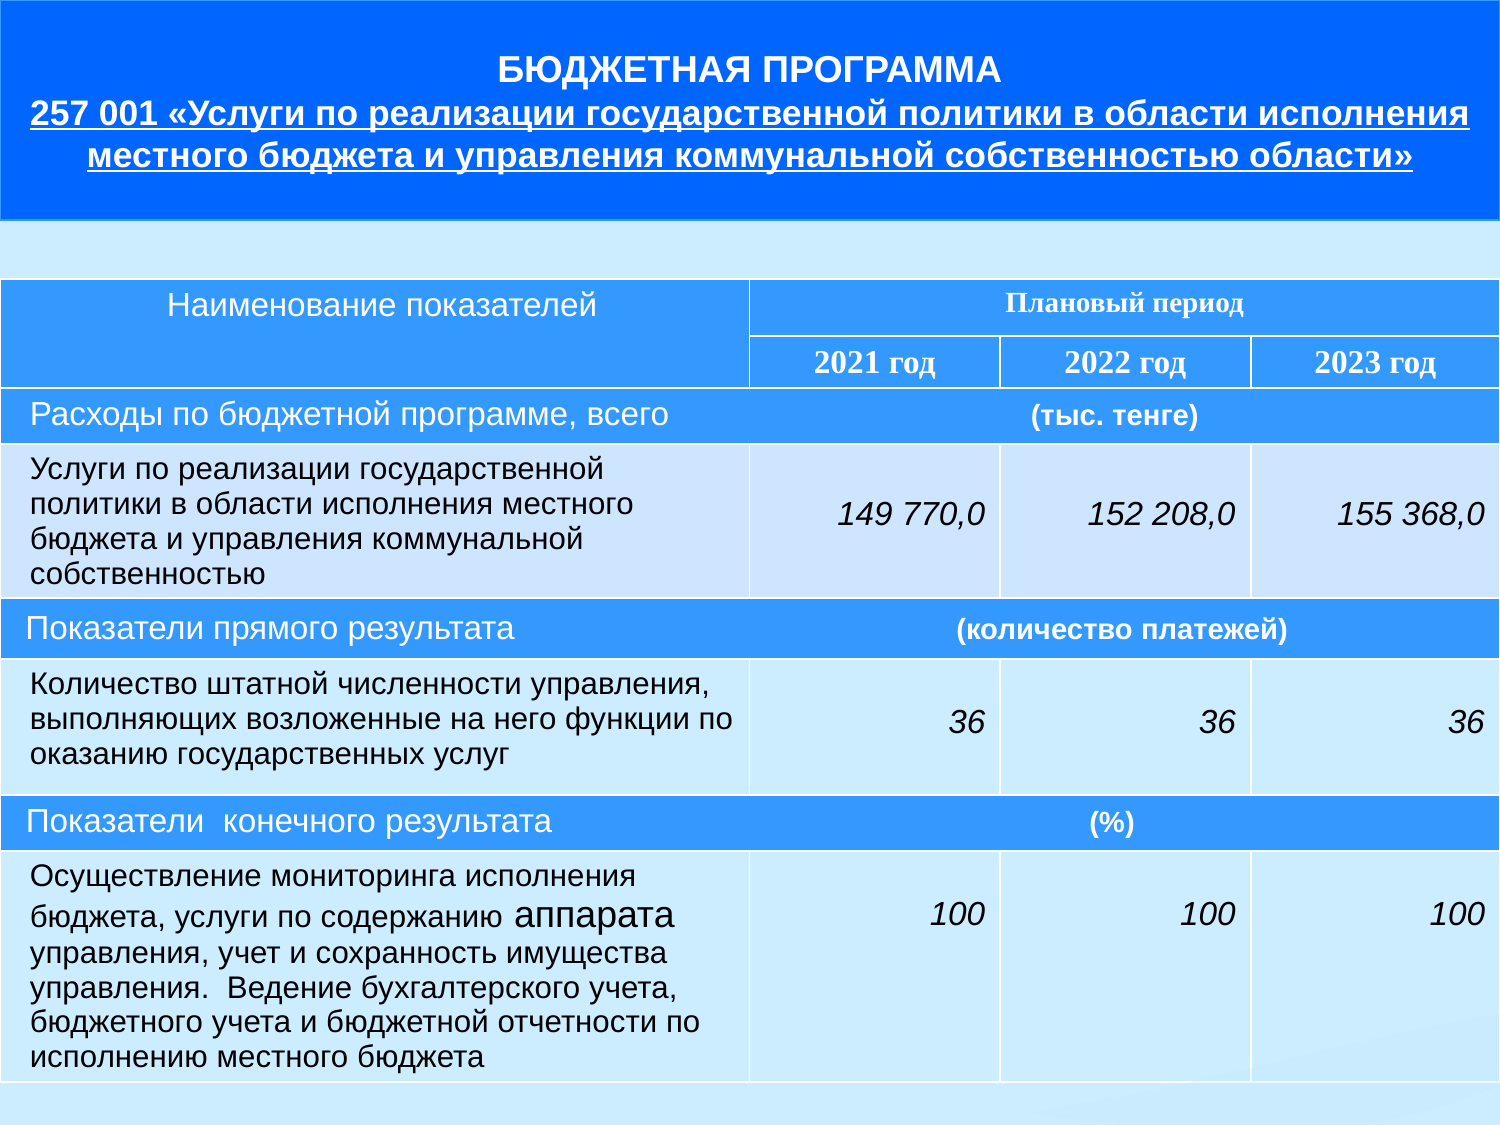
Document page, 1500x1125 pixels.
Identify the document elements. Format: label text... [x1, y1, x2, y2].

table_cell 2021 год [750, 337, 999, 387]
table_cell Показатели конечного результата (%) [1, 796, 1499, 850]
table_cell 100 [1001, 852, 1250, 1081]
table_cell Осуществление мониторинга исполнения бюджета, услуги по содержанию аппарата управления, учет и сохранность имущества управления. Ведение бухгалтерского учета, бюджетного учета и бюджетной отчетности по исполнению местного бюджета [1, 852, 749, 1081]
table_cell Услуги по реализации государственной политики в области исполнения местного бюджета и управления коммунальной собственностью [1, 445, 749, 597]
table_cell 36 [1001, 660, 1250, 794]
table_cell 149 770,0 [750, 445, 999, 597]
table_cell 36 [1252, 660, 1499, 794]
table_header Наименование показателей [1, 280, 749, 387]
table_cell 152 208,0 [1001, 445, 1250, 597]
table_header Плановый период [750, 280, 1499, 335]
table_cell Расходы по бюджетной программе, всего (тыс. тенге) [1, 389, 1499, 443]
table_cell 2022 год [1001, 337, 1250, 387]
table_cell 36 [750, 660, 999, 794]
text_box БЮДЖЕТНАЯ ПРОГРАММА 257 001 «Услуги по реализации государственной политики в области исполнения местного бюджета и управления коммунальной собственностью области» [0, 0, 1500, 220]
table_cell Количество штатной численности управления, выполняющих возложенные на него функции по оказанию государственных услуг [1, 660, 749, 794]
text_box [1028, 1014, 1500, 1125]
table_cell 2023 год [1252, 337, 1499, 387]
table_cell 155 368,0 [1252, 445, 1499, 597]
table_cell 100 [750, 852, 999, 1081]
table_cell Показатели прямого результата (количество платежей) [1, 599, 1499, 658]
table_cell 100 [1252, 852, 1499, 1067]
